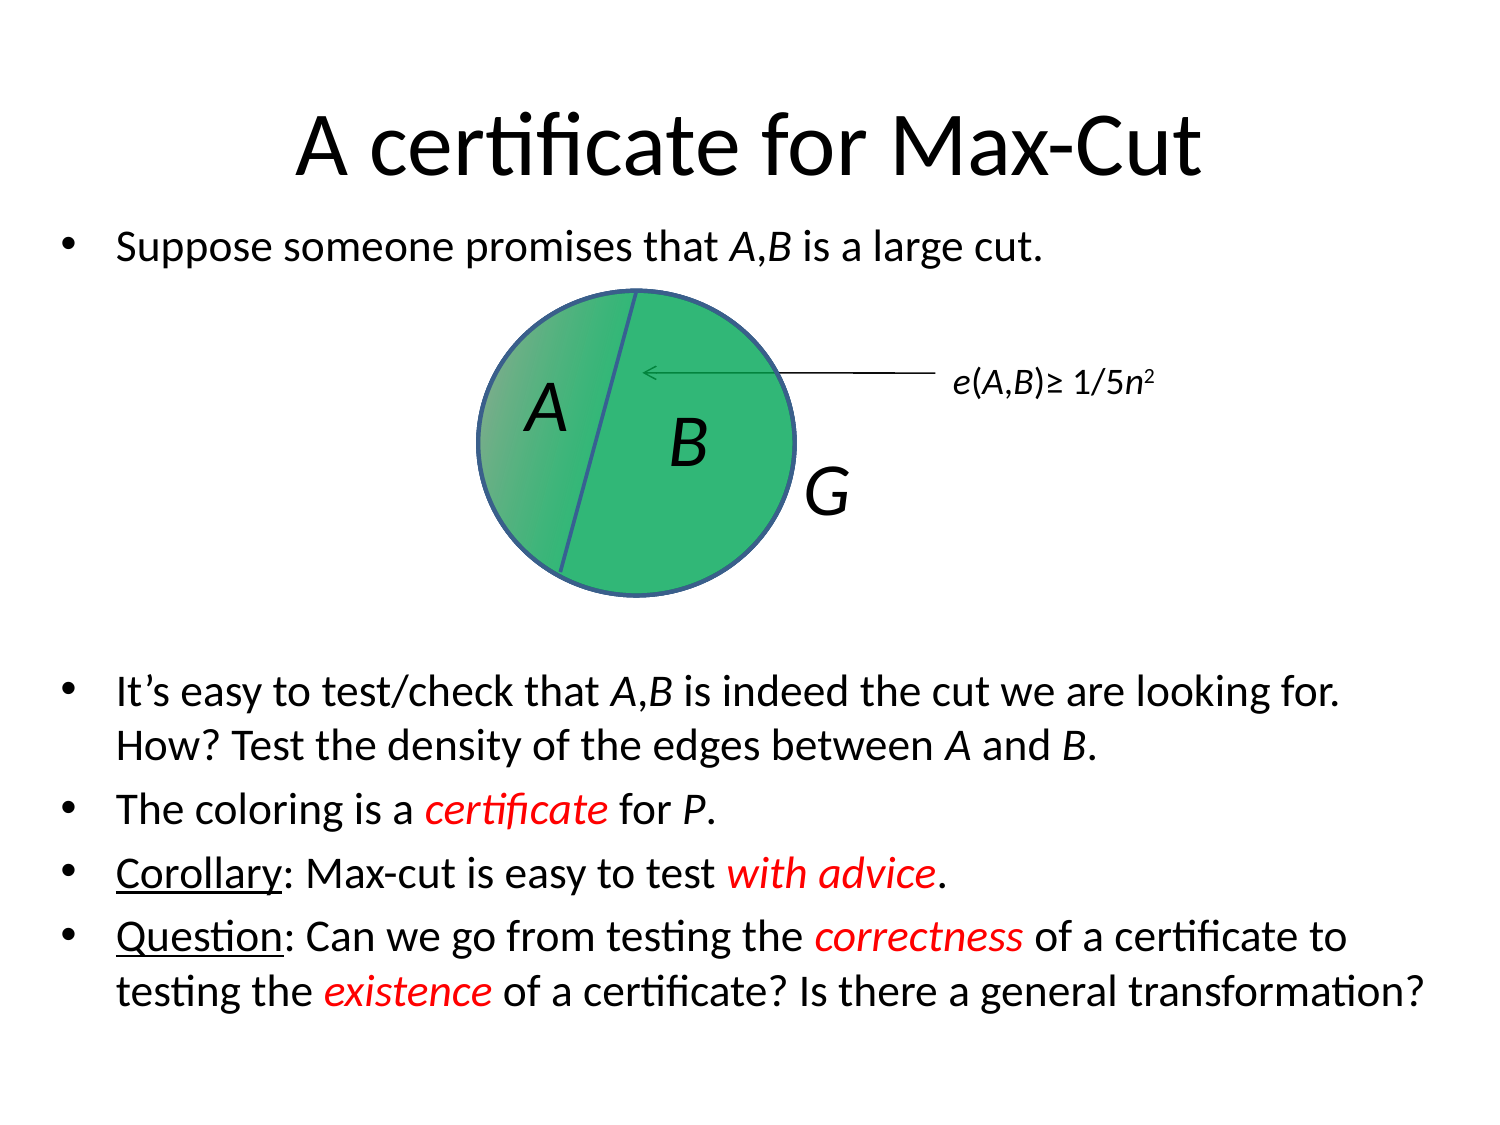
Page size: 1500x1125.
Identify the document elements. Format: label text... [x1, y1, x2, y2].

list Suppose someone promises that A,B is a large cut. It’s easy to test/check that A,B is indeed the cut we are looking for. How? Test the density of the edges between A and B. The coloring is a certificate for P. Corollary: Max-cut is easy to test with advice. Question: Can we go from testing the correctness of a certificate to testing the existence of a certificate? Is there a general transformation? [45, 208, 1471, 1024]
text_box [477, 290, 1170, 596]
title A certificate for Max-Cut [75, 45, 1425, 208]
